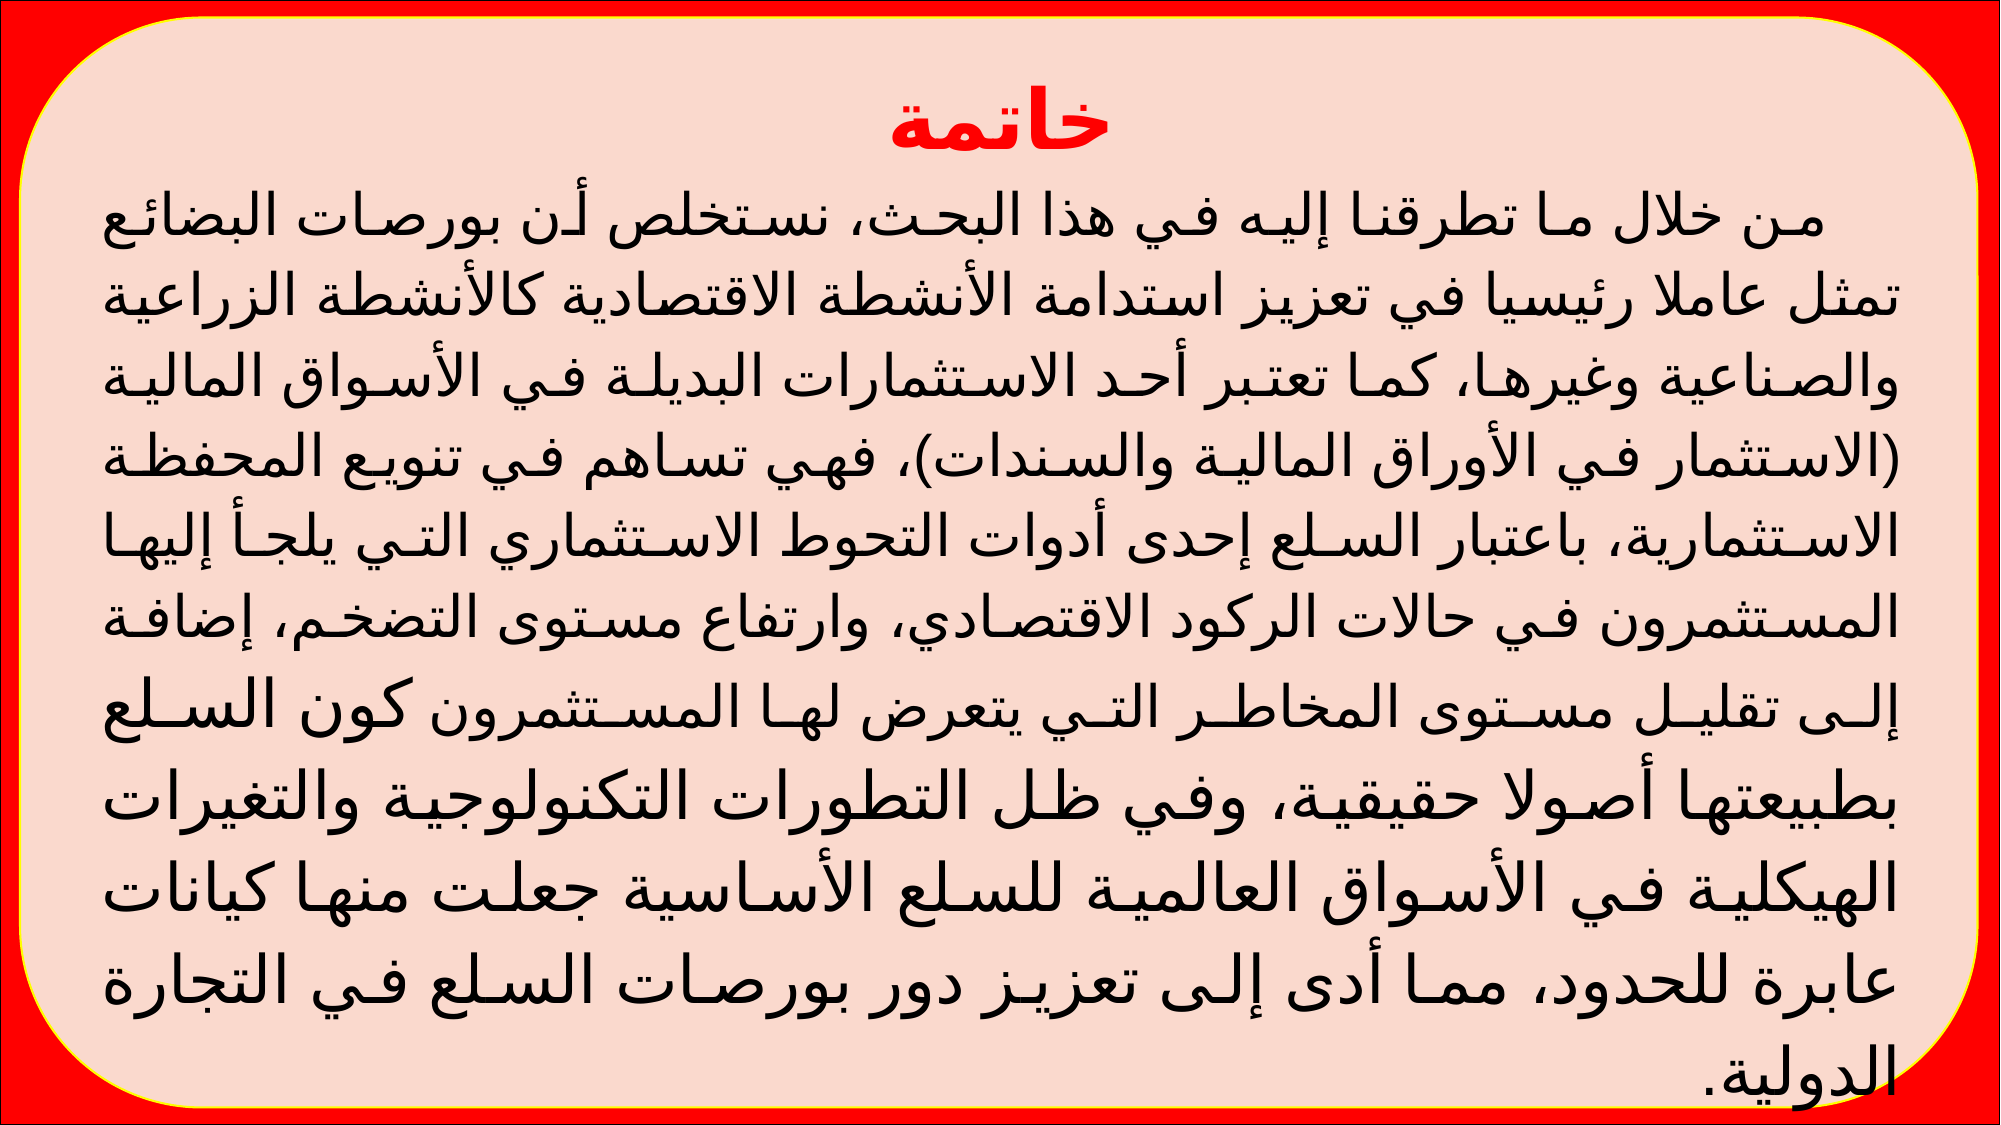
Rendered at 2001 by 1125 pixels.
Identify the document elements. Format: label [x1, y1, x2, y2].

text_box [0, 0, 2000, 1125]
